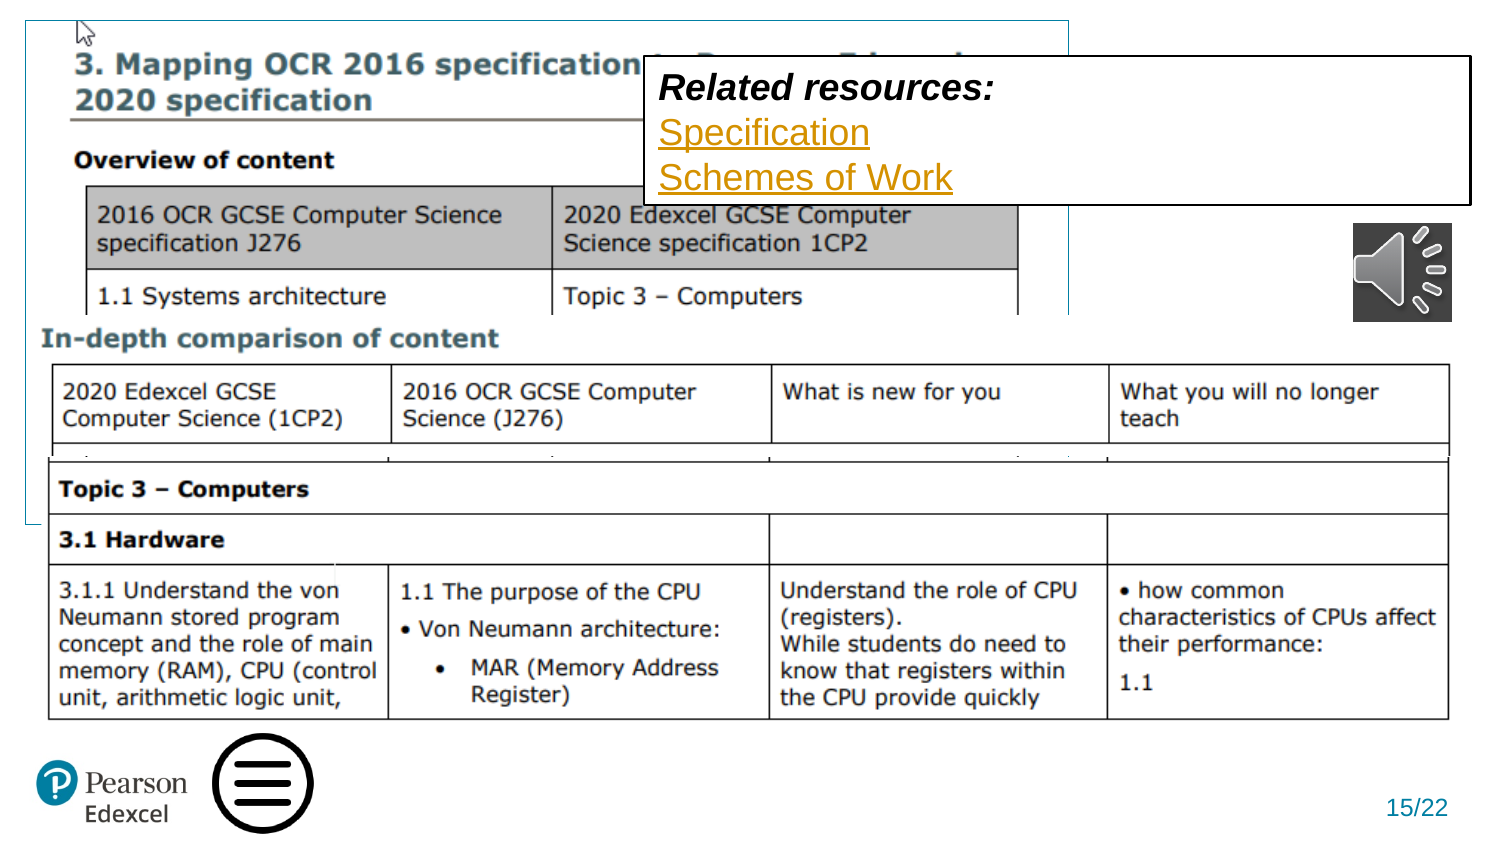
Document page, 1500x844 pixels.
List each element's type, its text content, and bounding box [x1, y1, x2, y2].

picture [206, 727, 319, 840]
picture [1352, 222, 1453, 323]
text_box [41, 315, 1471, 738]
picture [29, 753, 194, 829]
text_box Related resources: Specification Schemes of Work [1069, 55, 1471, 206]
picture [27, 22, 1069, 523]
